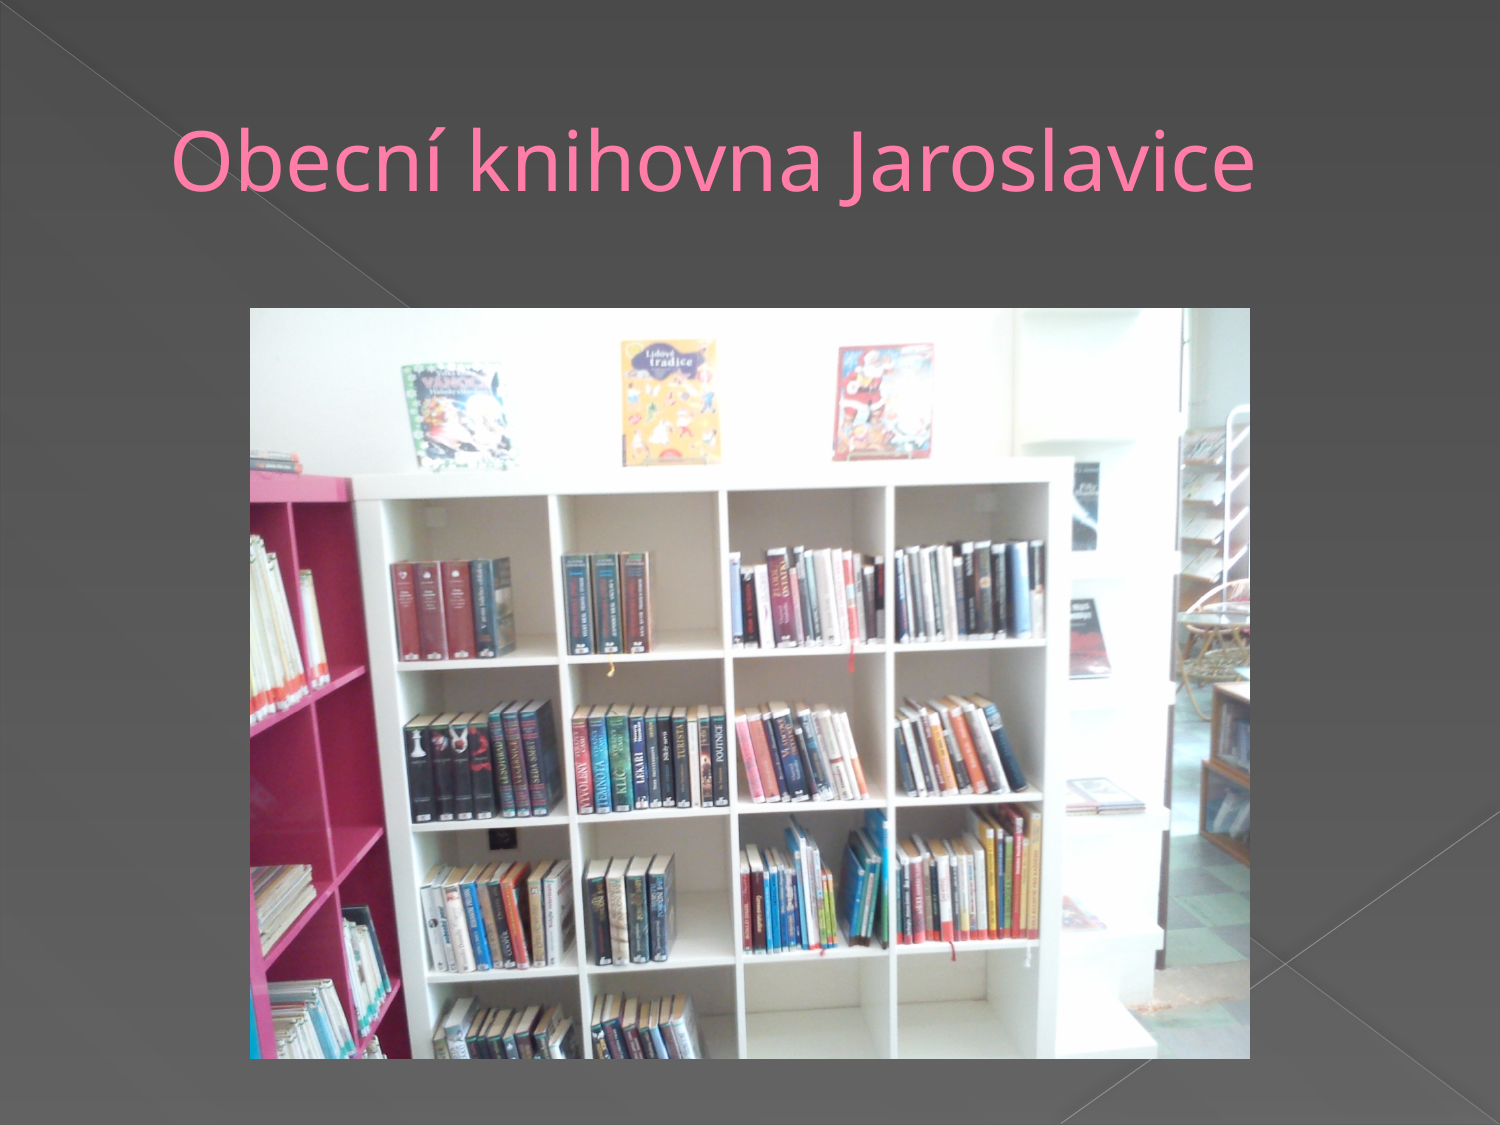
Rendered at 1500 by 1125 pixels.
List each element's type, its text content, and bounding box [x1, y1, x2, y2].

title Obecní knihovna Jaroslavice [75, 43, 1425, 274]
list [249, 308, 1250, 1060]
